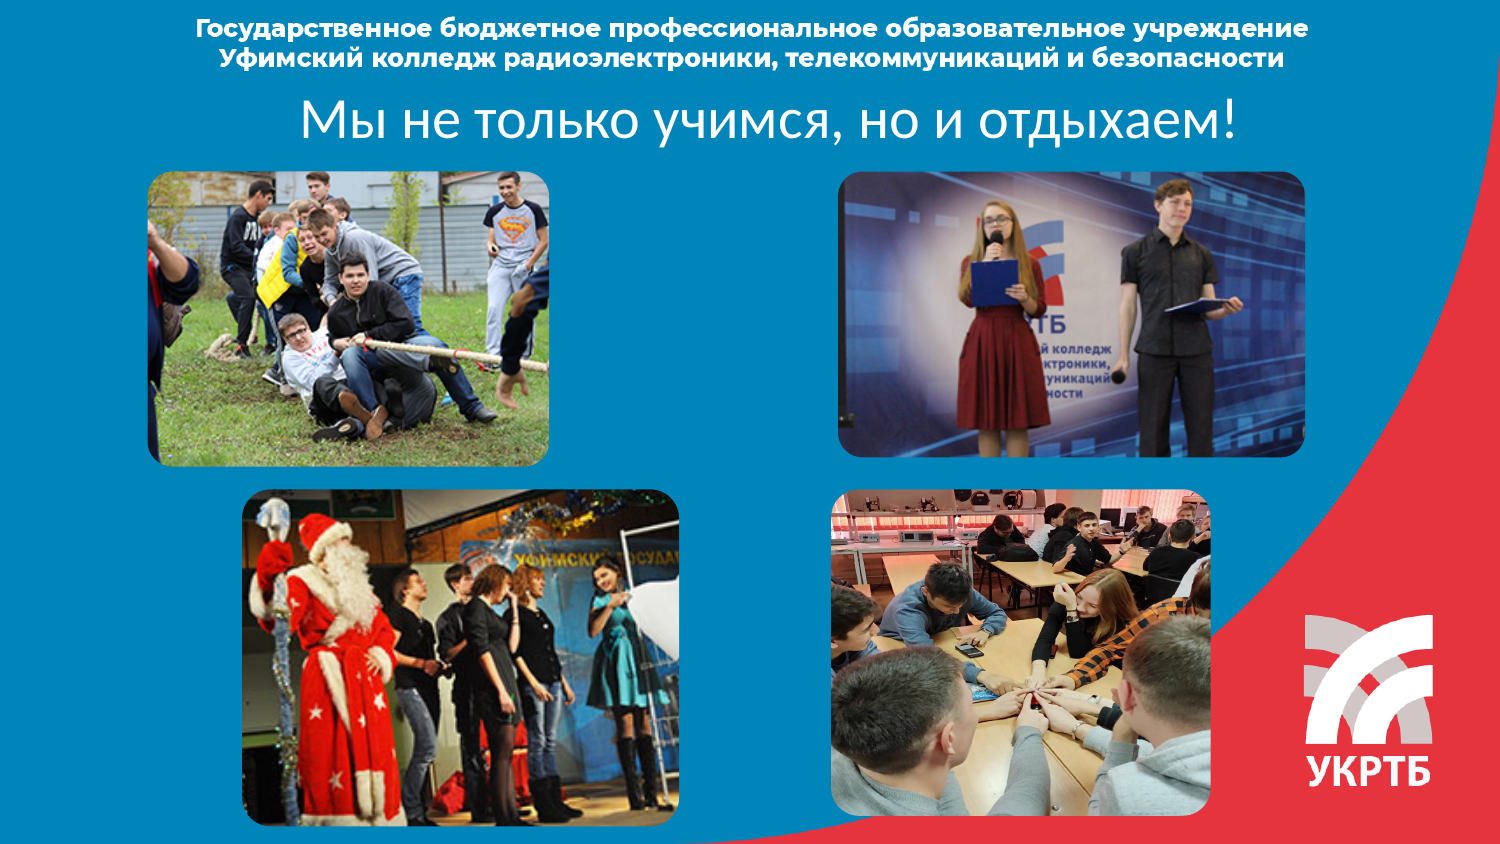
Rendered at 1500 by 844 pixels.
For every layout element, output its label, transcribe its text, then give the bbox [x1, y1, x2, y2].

picture [481, 24, 519, 39]
picture [786, 53, 798, 66]
picture [573, 53, 587, 66]
picture [967, 24, 981, 36]
picture [976, 53, 988, 66]
picture [1014, 24, 1027, 36]
picture [148, 172, 549, 466]
picture [1028, 24, 1042, 36]
picture [1008, 53, 1023, 69]
picture [765, 24, 778, 36]
picture [198, 20, 209, 36]
picture [921, 24, 935, 41]
picture [439, 53, 453, 66]
picture [941, 53, 954, 66]
picture [1158, 53, 1171, 66]
picture [1294, 24, 1307, 36]
picture [330, 53, 343, 66]
picture [1190, 53, 1202, 66]
picture [553, 24, 566, 36]
picture [459, 24, 479, 36]
picture [686, 53, 700, 66]
picture [999, 24, 1011, 36]
picture [320, 24, 347, 36]
picture [422, 53, 436, 66]
picture [669, 53, 683, 70]
picture [237, 48, 256, 70]
picture [738, 53, 751, 66]
picture [349, 24, 363, 36]
picture [1135, 24, 1164, 41]
picture [638, 53, 651, 66]
picture [604, 53, 618, 66]
picture [1044, 53, 1057, 66]
picture [847, 24, 877, 36]
picture [1093, 47, 1107, 66]
picture [953, 24, 965, 36]
picture [278, 53, 294, 66]
picture [1094, 24, 1124, 36]
picture [781, 24, 793, 36]
picture [1044, 24, 1058, 36]
picture [388, 53, 403, 66]
picture [1069, 53, 1082, 66]
picture [385, 24, 398, 36]
picture [865, 53, 880, 66]
picture [243, 490, 679, 826]
picture [538, 24, 550, 36]
picture [220, 50, 235, 66]
picture [904, 53, 920, 66]
picture [851, 53, 863, 66]
picture [240, 24, 253, 41]
picture [839, 172, 1304, 457]
title Мы не только учимся, но и отдыхаем! [88, 76, 1451, 155]
picture [628, 18, 711, 41]
picture [937, 24, 949, 36]
picture [1026, 53, 1039, 66]
picture [796, 24, 810, 36]
picture [1269, 53, 1282, 66]
picture [537, 53, 553, 69]
picture [815, 24, 827, 36]
picture [1174, 53, 1186, 66]
picture [254, 24, 270, 39]
picture [886, 24, 901, 36]
picture [731, 24, 744, 36]
picture [441, 17, 455, 36]
picture [1168, 24, 1198, 41]
picture [714, 24, 726, 36]
picture [1063, 24, 1075, 36]
picture [272, 24, 284, 36]
picture [1110, 53, 1124, 66]
picture [367, 24, 380, 36]
picture [556, 53, 569, 66]
picture [590, 53, 602, 66]
picture [831, 24, 844, 36]
picture [405, 53, 419, 66]
picture [1277, 24, 1290, 36]
picture [260, 53, 273, 66]
picture [314, 53, 326, 66]
picture [756, 53, 769, 66]
picture [713, 66, 1500, 844]
picture [401, 24, 431, 36]
picture [985, 24, 996, 36]
picture [348, 53, 361, 66]
picture [374, 53, 386, 66]
picture [1201, 24, 1239, 39]
picture [1223, 53, 1251, 66]
picture [208, 24, 236, 36]
picture [621, 53, 634, 66]
picture [958, 53, 971, 66]
picture [654, 53, 666, 66]
picture [800, 53, 813, 66]
picture [1127, 53, 1155, 66]
picture [991, 53, 1003, 66]
picture [884, 53, 900, 66]
picture [1242, 24, 1256, 36]
picture [833, 53, 847, 66]
picture [923, 53, 937, 70]
picture [1206, 53, 1219, 66]
picture [1254, 53, 1266, 66]
picture [611, 24, 623, 36]
picture [1078, 24, 1091, 36]
picture [1259, 24, 1272, 36]
picture [298, 53, 310, 66]
picture [721, 53, 734, 66]
picture [703, 53, 716, 66]
picture [904, 17, 918, 36]
picture [506, 53, 533, 70]
picture [522, 24, 536, 36]
picture [816, 53, 830, 66]
picture [455, 53, 494, 69]
picture [747, 24, 762, 36]
picture [289, 24, 317, 41]
picture [570, 24, 600, 36]
